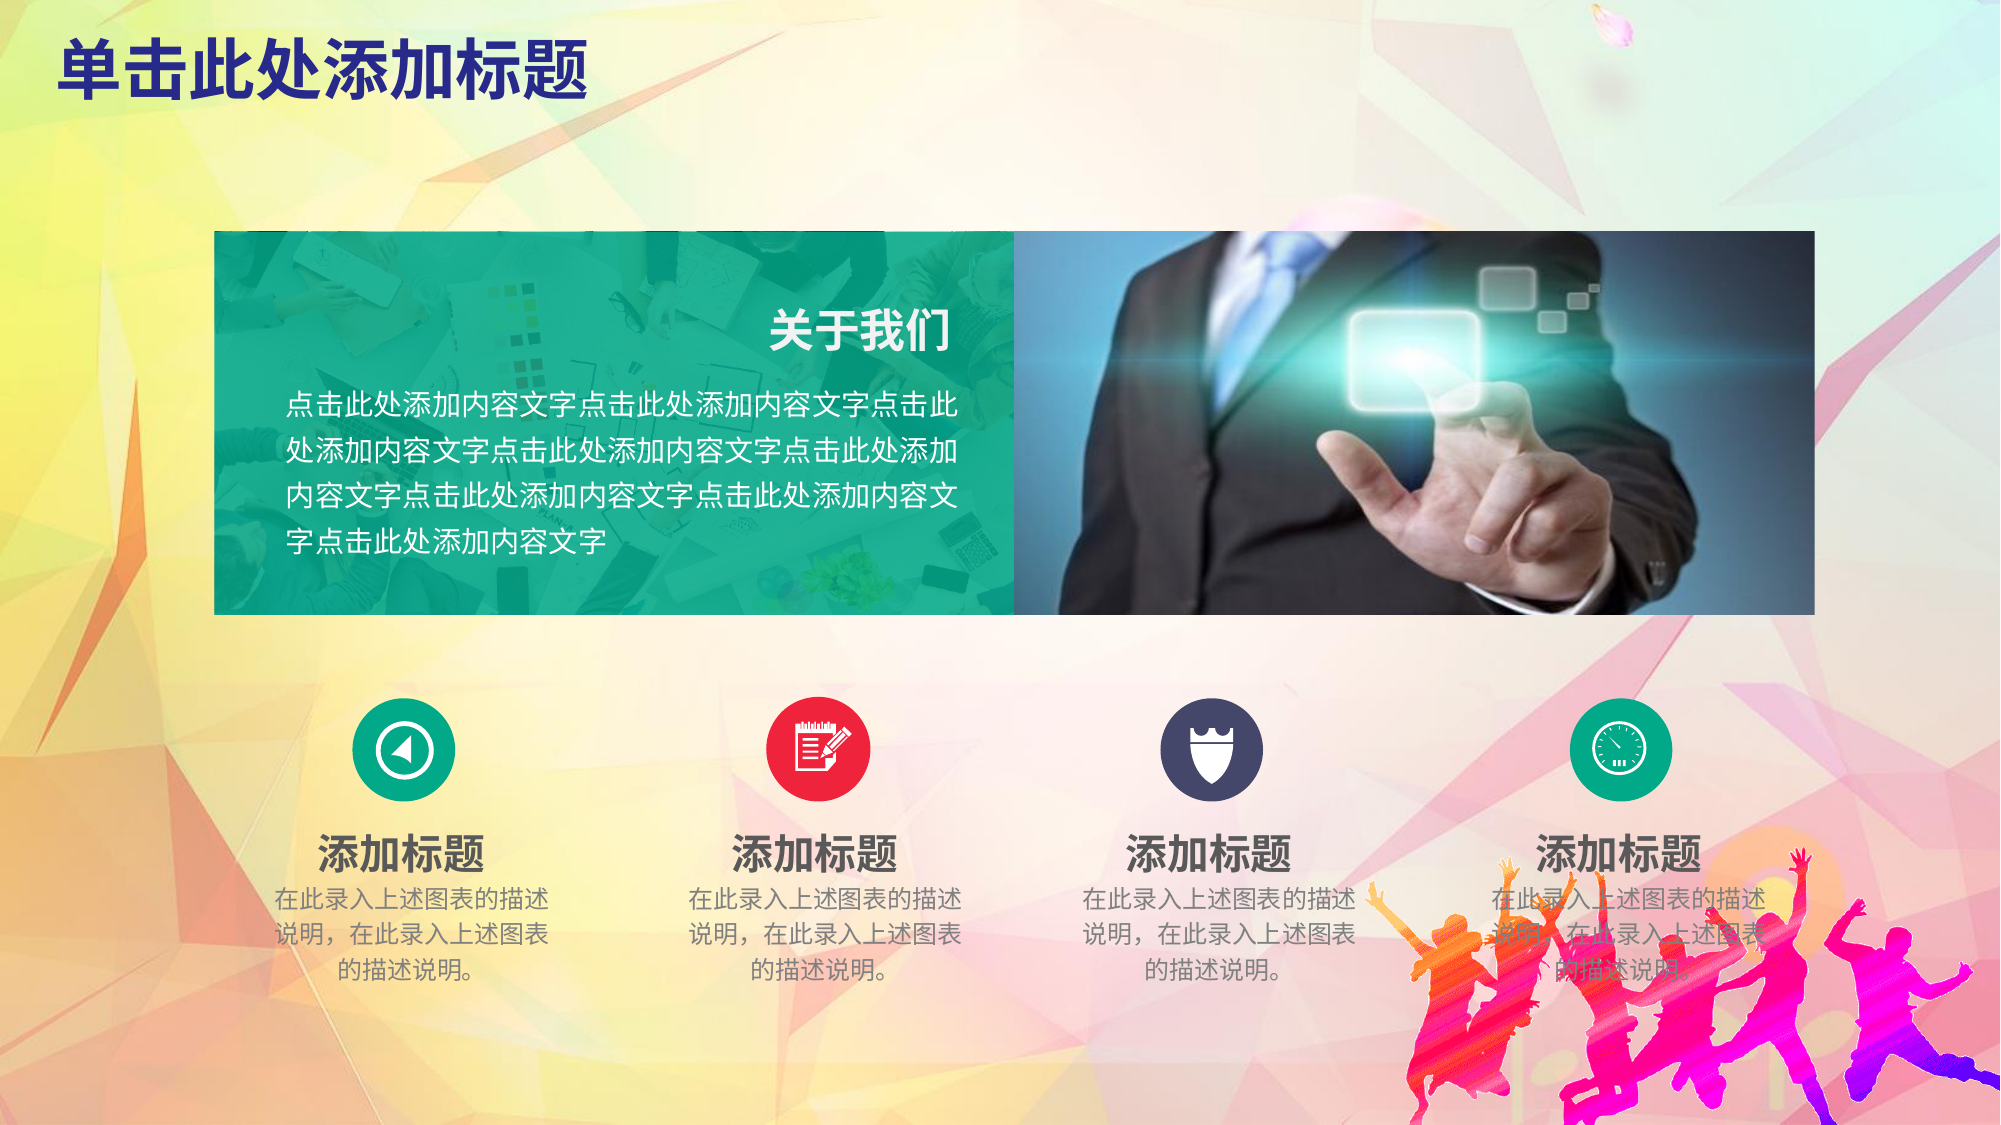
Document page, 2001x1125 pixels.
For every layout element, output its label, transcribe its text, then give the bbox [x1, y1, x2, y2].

text_box 添加标题 [687, 820, 943, 869]
text_box 添加标题 [1081, 820, 1337, 869]
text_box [375, 721, 434, 780]
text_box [795, 721, 852, 771]
text_box [1015, 231, 1816, 615]
text_box [213, 231, 1015, 616]
text_box 添加标题 [1491, 820, 1746, 869]
picture [0, 0, 2001, 1125]
title 单击此处添加标题 [40, 24, 1766, 121]
text_box 在此录入上述图表的描述说明，在此录入上述图表的描述说明。 [664, 869, 988, 993]
text_box 在此录入上述图表的描述说明，在此录入上述图表的描述说明。 [250, 869, 574, 993]
text_box 添加标题 [274, 820, 529, 869]
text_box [1592, 721, 1647, 776]
text_box [1568, 697, 1674, 803]
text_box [1190, 728, 1234, 784]
text_box 在此录入上述图表的描述说明，在此录入上述图表的描述说明。 [1467, 869, 1792, 993]
text_box [1159, 697, 1265, 803]
text_box [765, 695, 872, 803]
text_box 关于我们 [753, 294, 967, 365]
text_box 在此录入上述图表的描述说明，在此录入上述图表的描述说明。 [1058, 869, 1382, 993]
text_box [351, 697, 457, 803]
text_box 点击此处添加内容文字点击此处添加内容文字点击此处添加内容文字点击此处添加内容文字点击此处添加内容文字点击此处添加内容文字点击此处添加内容文字点击此处添加内容文字 [270, 368, 986, 566]
